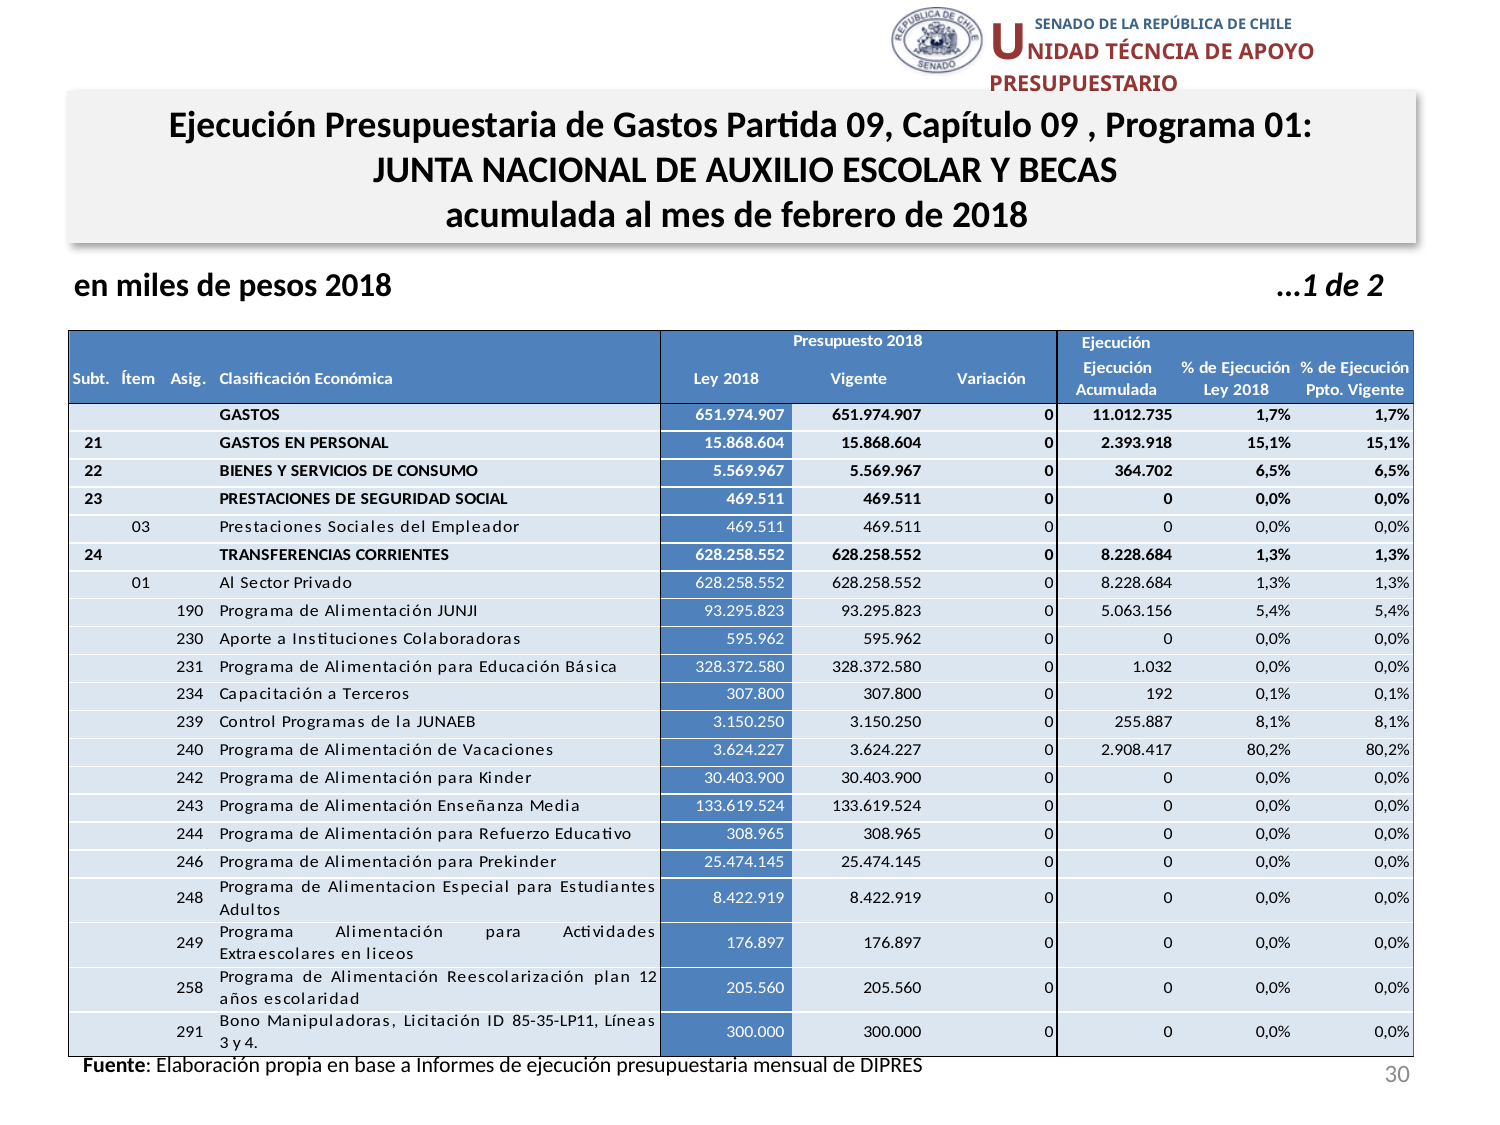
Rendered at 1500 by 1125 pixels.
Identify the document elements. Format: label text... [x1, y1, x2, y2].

text_box Ejecución Presupuestaria de Gastos Partida 09, Capítulo 09 , Programa 01: JUNTA NACIONAL DE AUXILIO ESCOLAR Y BECAS acumulada al mes de febrero de 2018 [67, 91, 1415, 243]
footer Fuente: Elaboración propia en base a Informes de ejecución presupuestaria mensual de DIPRES [68, 1043, 1448, 1104]
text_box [67, 329, 1416, 1058]
text_box en miles de pesos 2018 …1 de 2 [59, 255, 1410, 330]
picture [891, 7, 985, 76]
